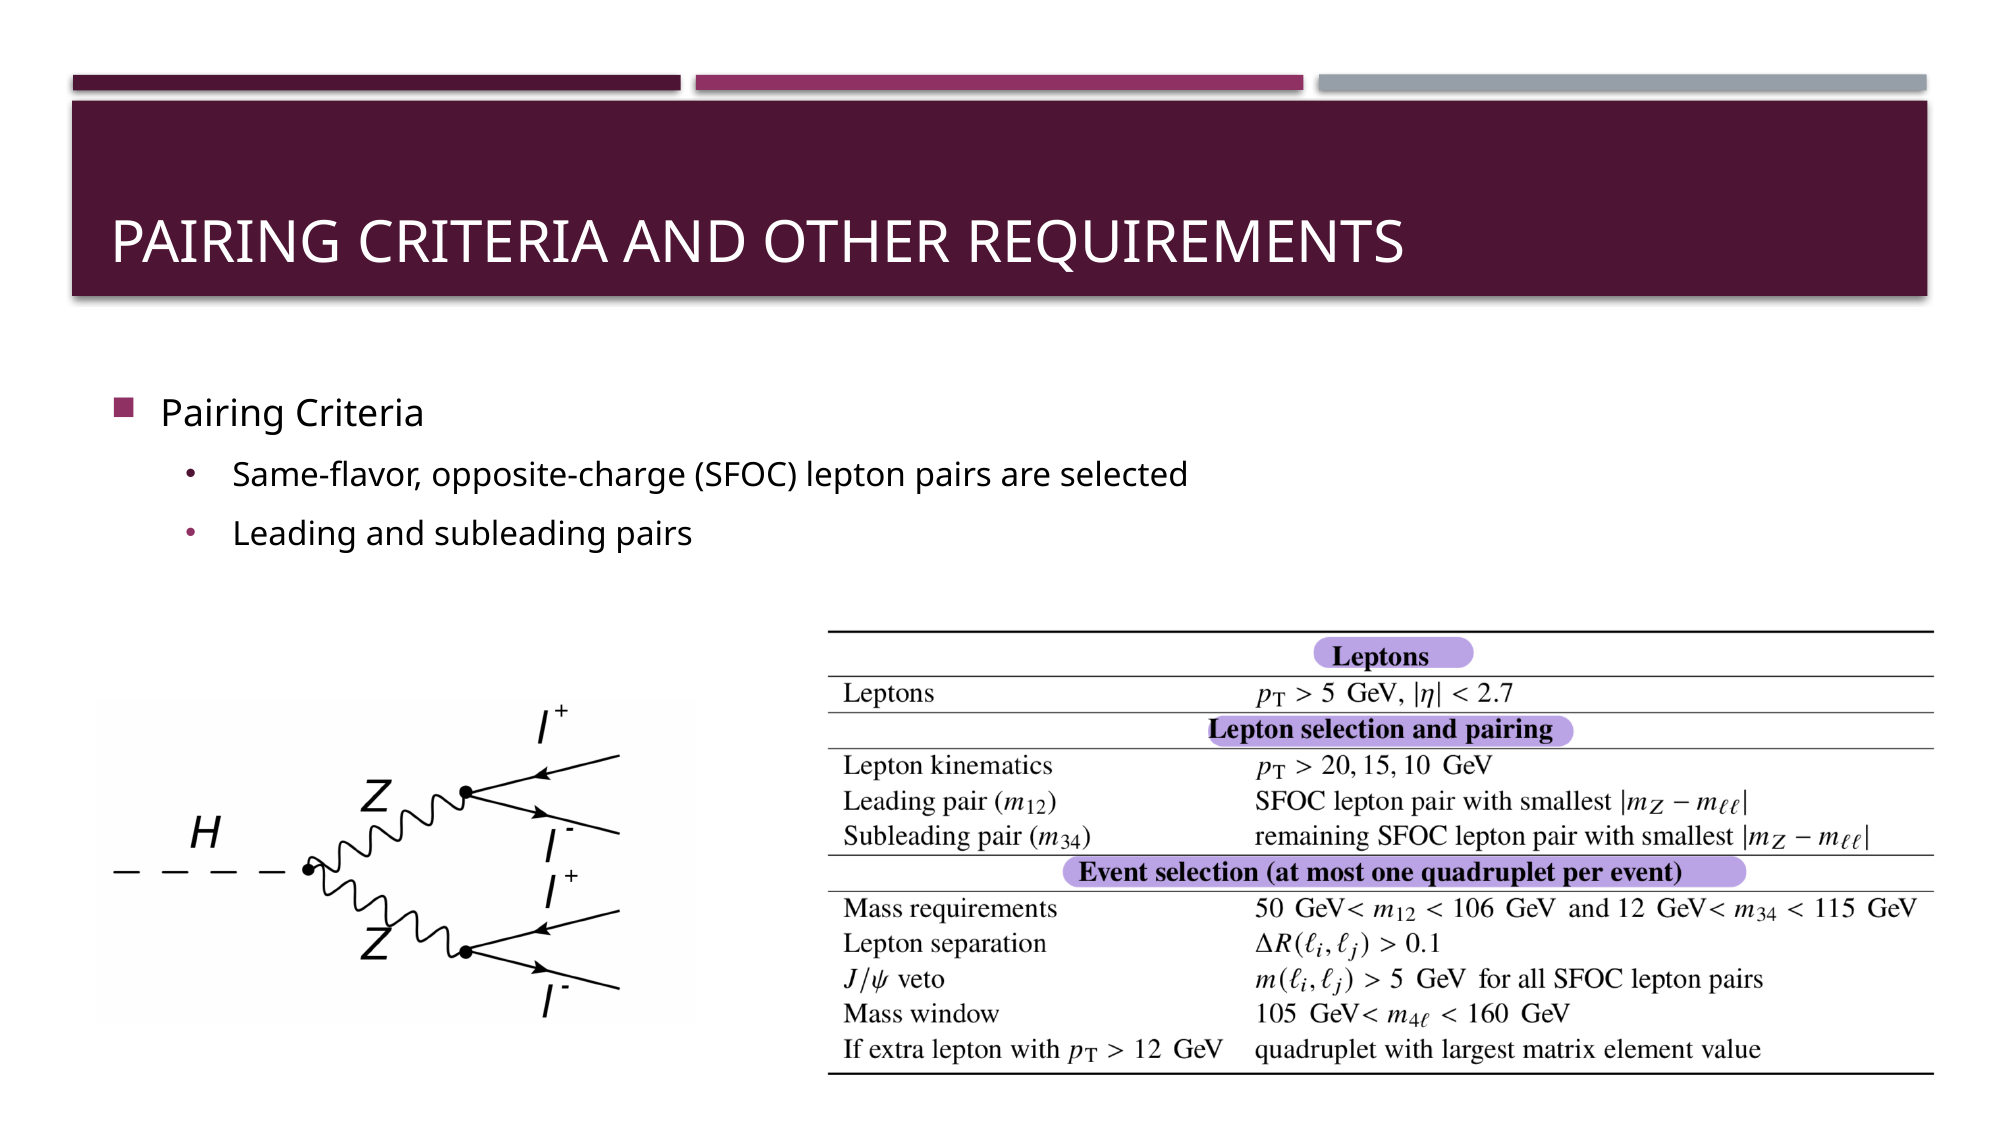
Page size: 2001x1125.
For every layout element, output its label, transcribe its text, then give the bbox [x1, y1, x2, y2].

title Pairing criteria and other requirements [95, 115, 1905, 282]
picture [94, 700, 697, 1025]
picture [802, 606, 1990, 1101]
list Pairing Criteria Same-flavor, opposite-charge (SFOC) lepton pairs are selected Leading and subleading pairs [95, 357, 1905, 650]
